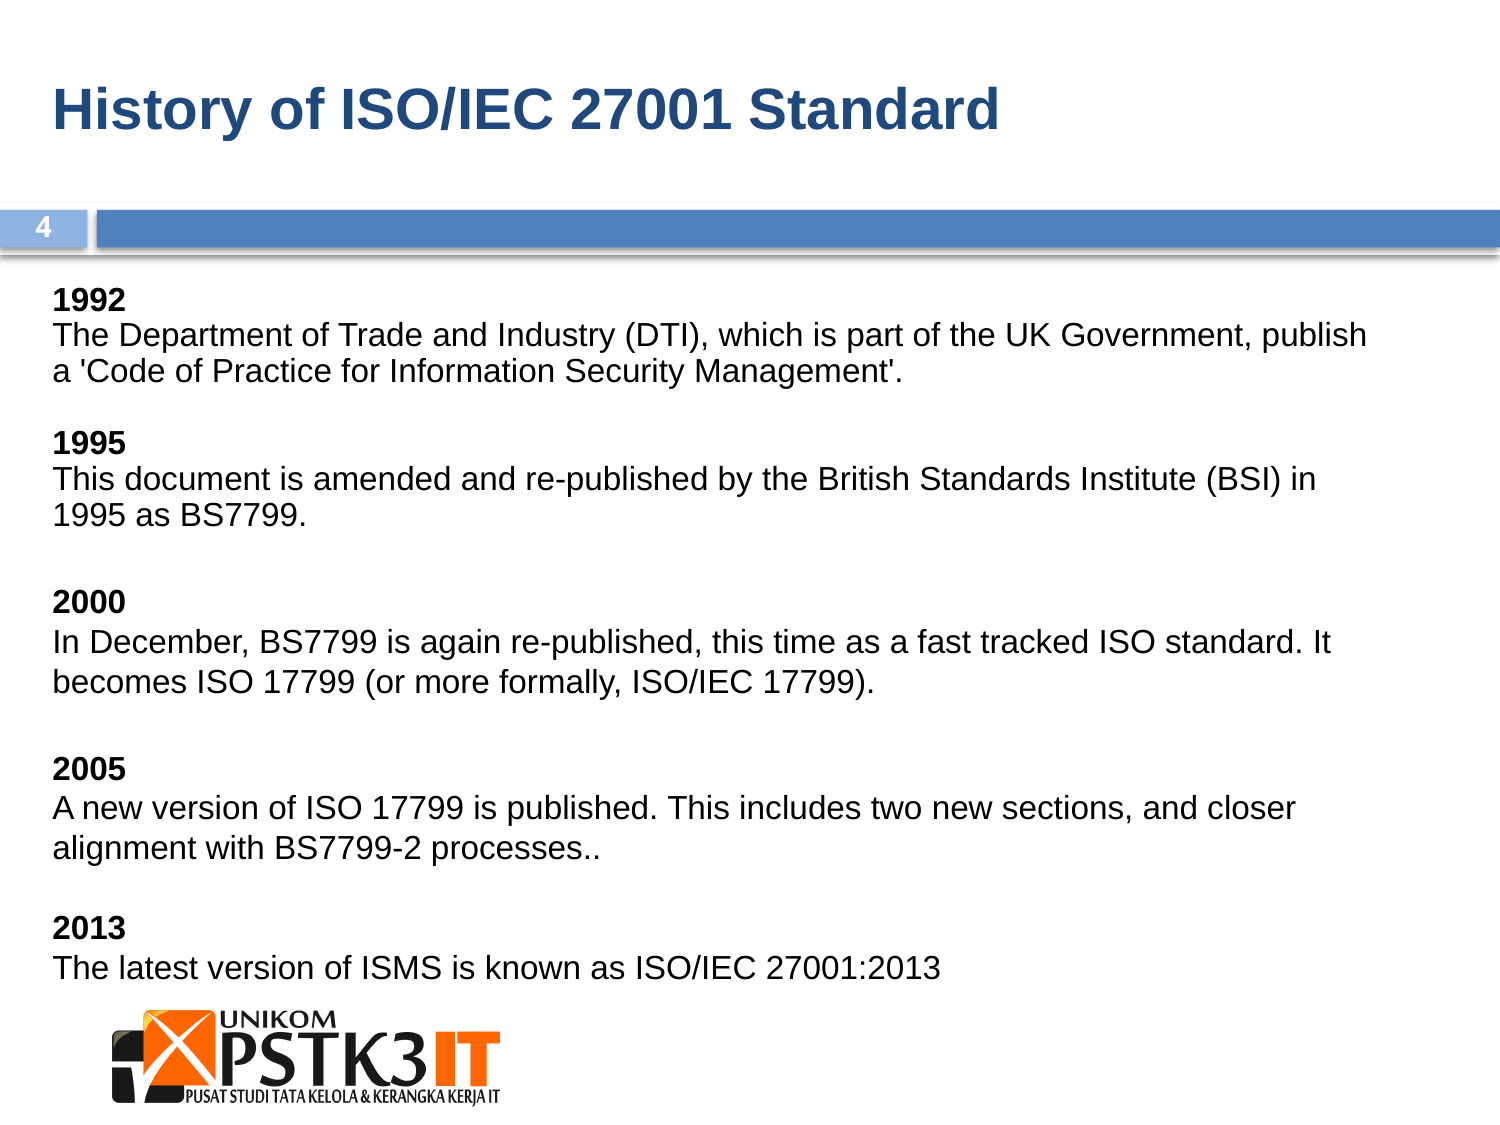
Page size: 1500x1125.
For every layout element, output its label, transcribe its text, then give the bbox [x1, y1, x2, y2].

slide_number 4 [0, 208, 88, 249]
picture [112, 1100, 500, 1107]
text_box 1992 The Department of Trade and Industry (DTI), which is part of the UK Government, publish a 'Code of Practice for Information Security Management'. 1995 This document is amended and re-published by the British Standards Institute (BSI) in 1995 as BS7799. 2000 In December, BS7799 is again re-published, this time as a fast tracked ISO standard. It becomes ISO 17799 (or more formally, ISO/IEC 17799). 2005 A new version of ISO 17799 is published. This includes two new sections, and closer alignment with BS7799-2 processes.. 2013 The latest version of ISMS is known as ISO/IEC 27001:2013 [37, 274, 1388, 1100]
title History of ISO/IEC 27001 Standard [37, 12, 1451, 201]
